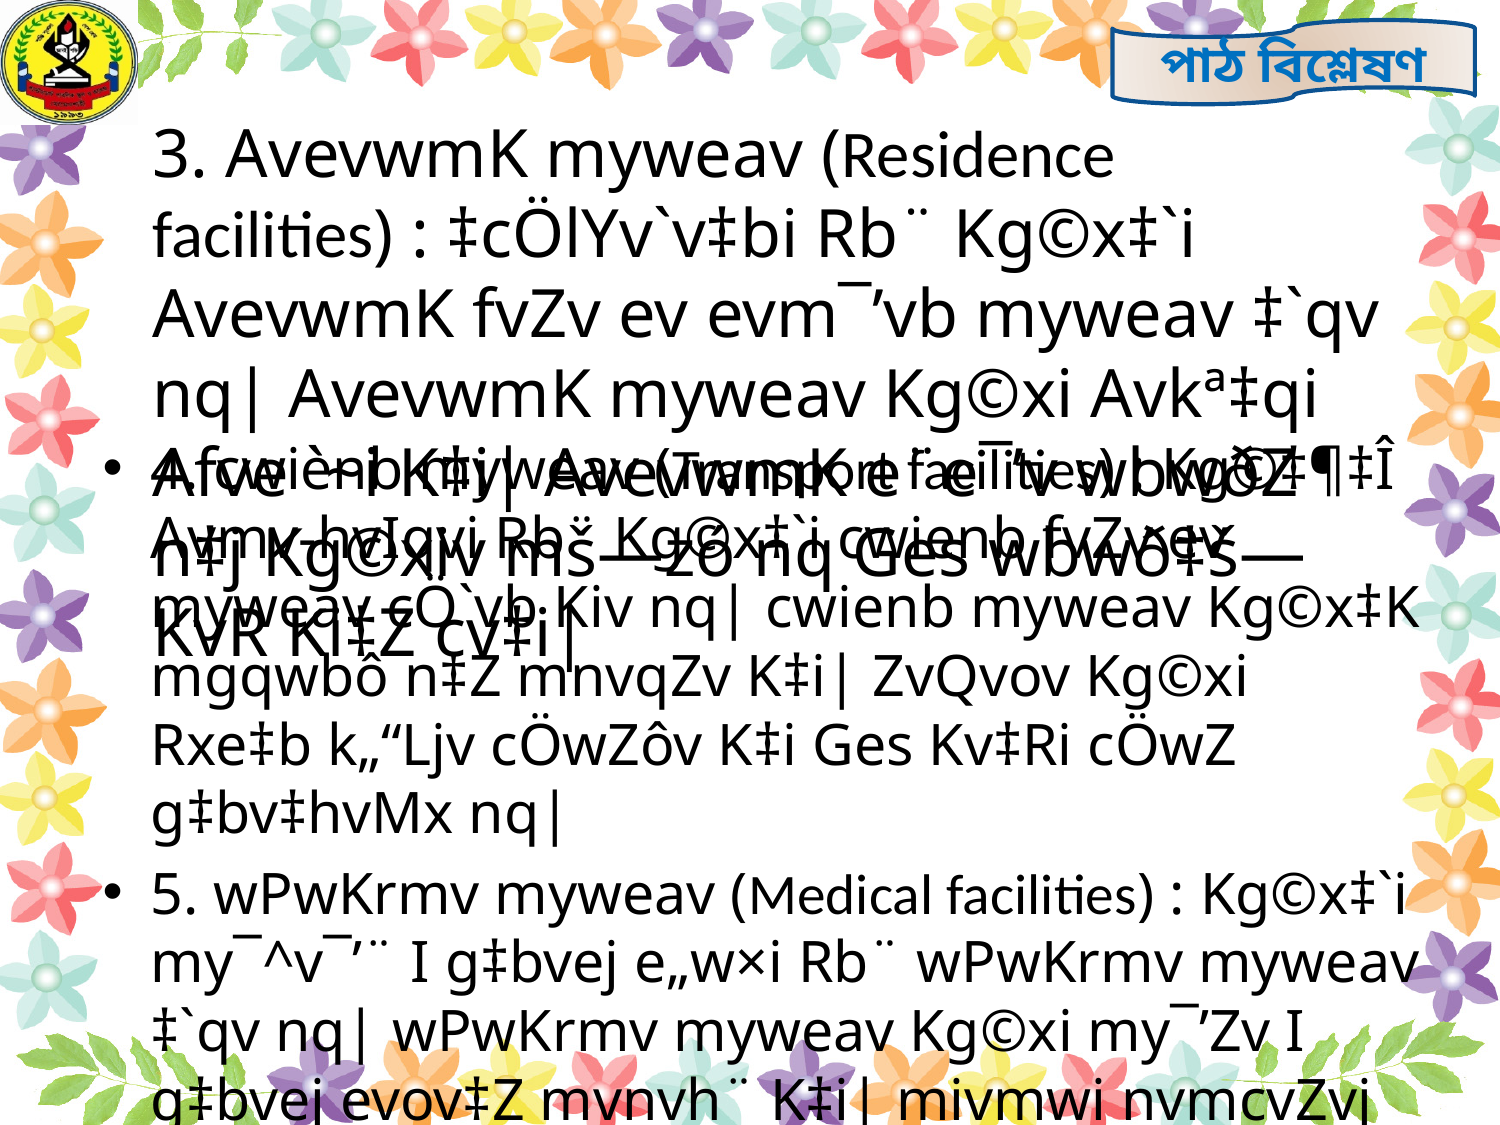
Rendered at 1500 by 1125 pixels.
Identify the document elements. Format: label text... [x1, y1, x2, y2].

text_box 3. AvevwmK myweav (Residence facilities) : ‡cÖlYv`v‡bi Rb¨ Kg©x‡`i AvevwmK fvZv ev evm¯’vb myweav ‡`qv nq| AvevwmK myweav Kg©xi Avkª‡qi Afve `~i K‡i| AvevwmK e¨e¯’v wbwðZ n‡j Kg©xiv mš—zó nq Ges wbwð‡š— KvR Ki‡Z cv‡i| [137, 103, 1420, 678]
picture [0, 0, 1500, 1125]
text_box পাঠ বিশ্লেষণ [1112, 20, 1475, 103]
list 4. cwienb myweav (Transport facilities) : Kg©‡¶‡Î Avmv-hvIqvi Rb¨ Kg©x‡`i cwienb fvZv ev myweav cÖ`vb Kiv nq| cwienb myweav Kg©x‡K mgqwbô n‡Z mnvqZv K‡i| ZvQvov Kg©xi Rxe‡b k„“Ljv cÖwZôv K‡i Ges Kv‡Ri cÖwZ g‡bv‡hvMx nq| 5. wPwKrmv myweav (Medical facilities) : Kg©x‡`i my¯^v¯’¨ I g‡bvej e„w×i Rb¨ wPwKrmv myweav ‡`qv nq| wPwKrmv myweav Kg©xi my¯’Zv I g‡bvej evov‡Z mvnvh¨ K‡i| mivmwi nvmcvZvj ev Wv³v‡ii gva¨‡g A_ev bM` cÖ`vb K‡i Kg©x‡`i wPwKrmv myweav ‡`qv ‡h‡Z cv‡i| [87, 425, 1438, 1125]
